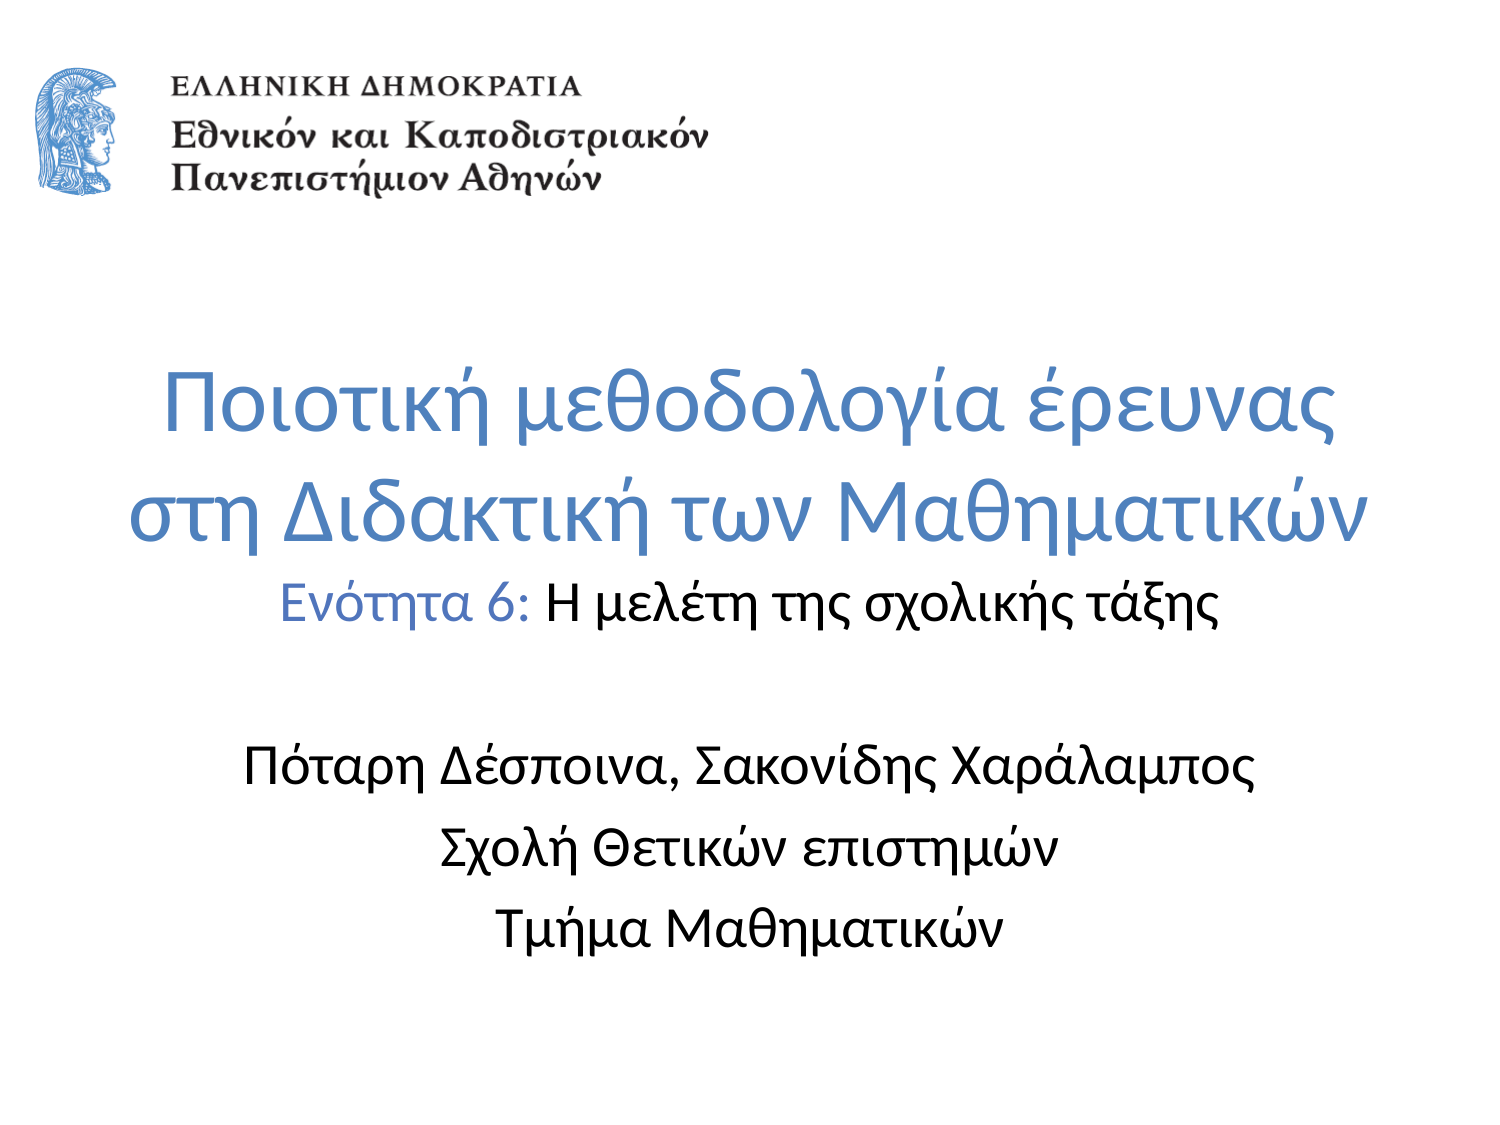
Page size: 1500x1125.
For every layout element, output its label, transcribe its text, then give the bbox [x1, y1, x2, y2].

title Ποιοτική μεθοδολογία έρευνας στη Διδακτική των Μαθηματικών [112, 329, 1388, 555]
picture [29, 66, 711, 201]
subtitle Ενότητα 6: Η μελέτη της σχολικής τάξης Πόταρη Δέσποινα, Σακονίδης Χαράλαμπος Σχολή Θετικών επιστημών Τμήμα Μαθηματικών [112, 555, 1388, 843]
